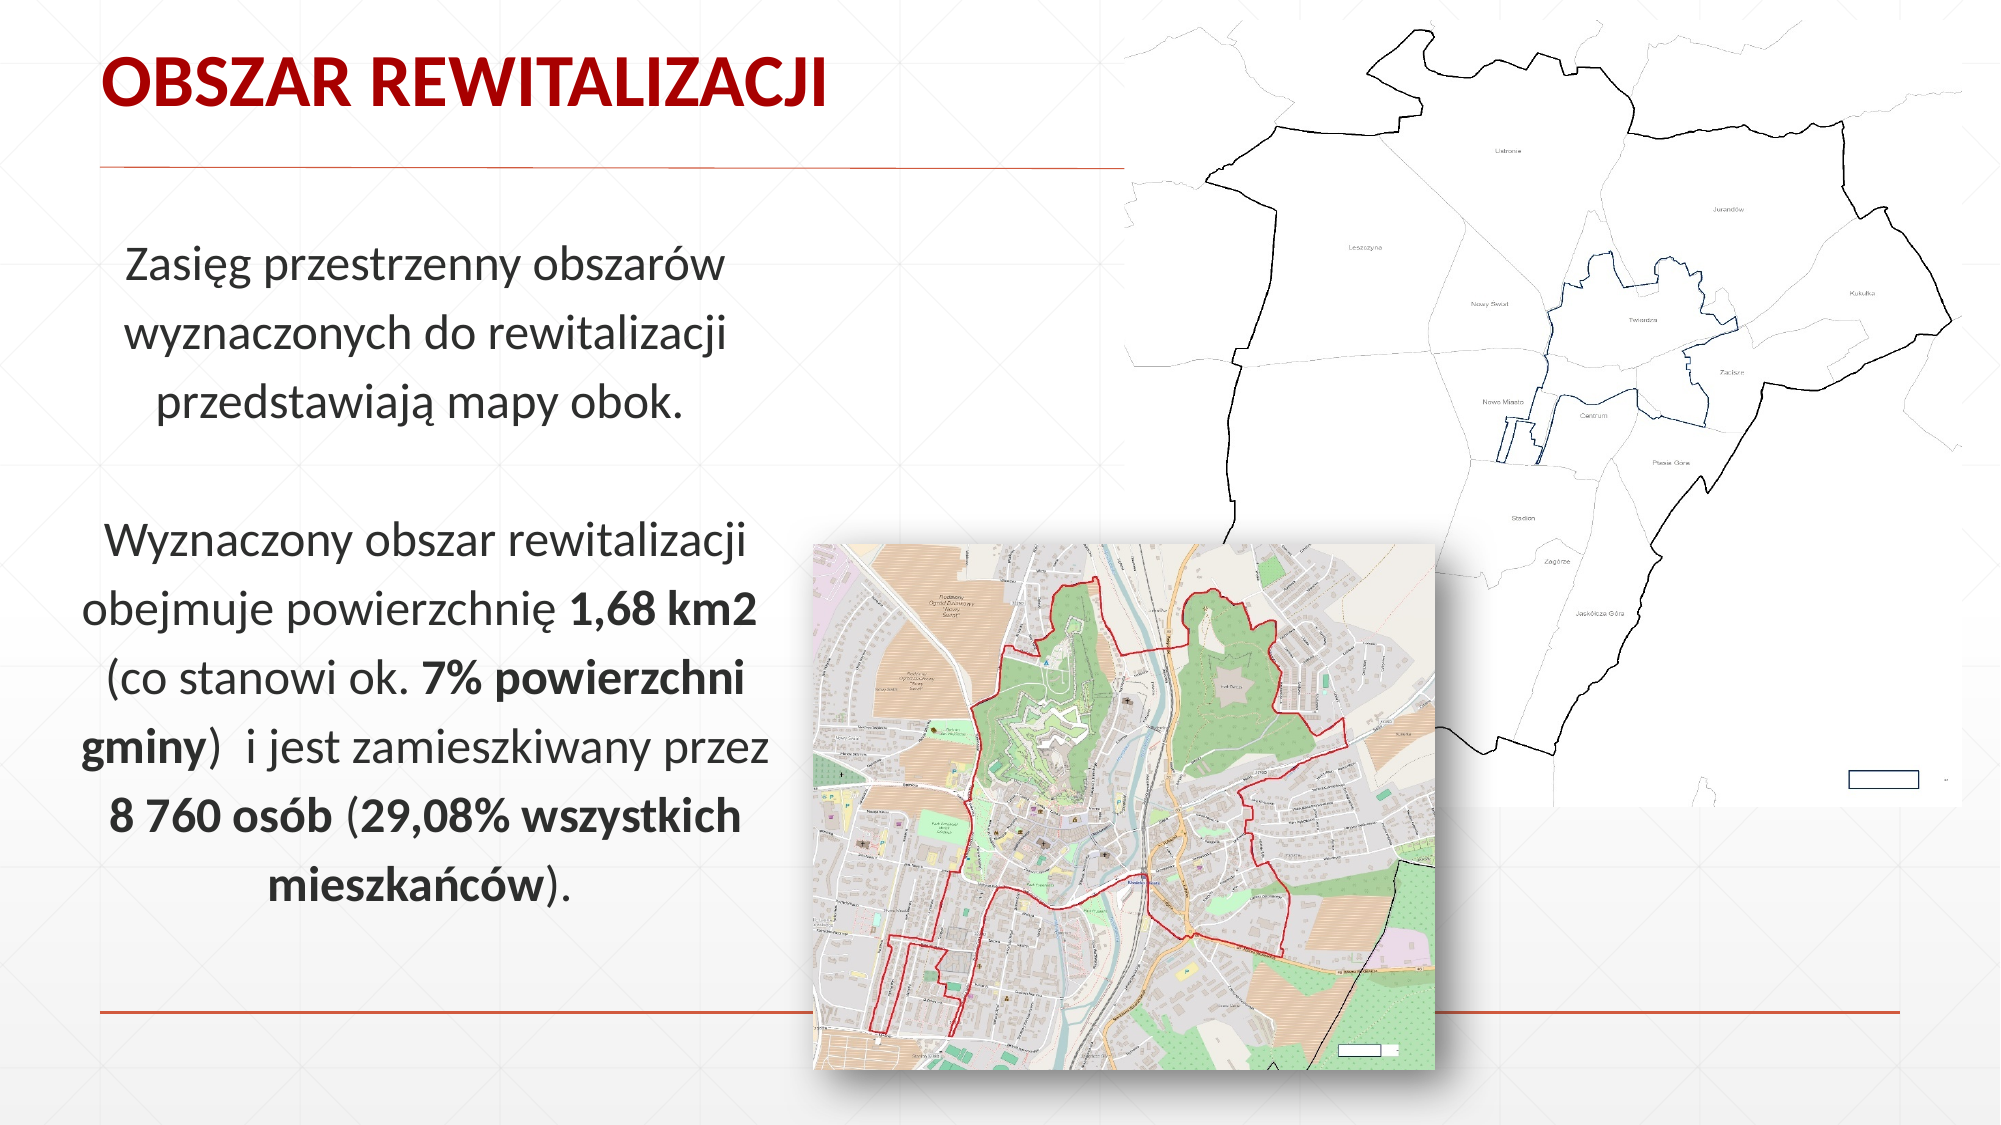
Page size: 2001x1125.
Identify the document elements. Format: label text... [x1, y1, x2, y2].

picture [813, 20, 1962, 1070]
text_box OBSZAR REWITALIZACJI [87, 34, 880, 131]
text_box Zasięg przestrzenny obszarów wyznaczonych do rewitalizacji przedstawiają mapy obok. Wyznaczony obszar rewitalizacji obejmuje powierzchnię 1,68 km2 (co stanowi ok. 7% powierzchni gminy) i jest zamieszkiwany przez 8 760 osób (29,08% wszystkich mieszkańców). [66, 214, 785, 919]
